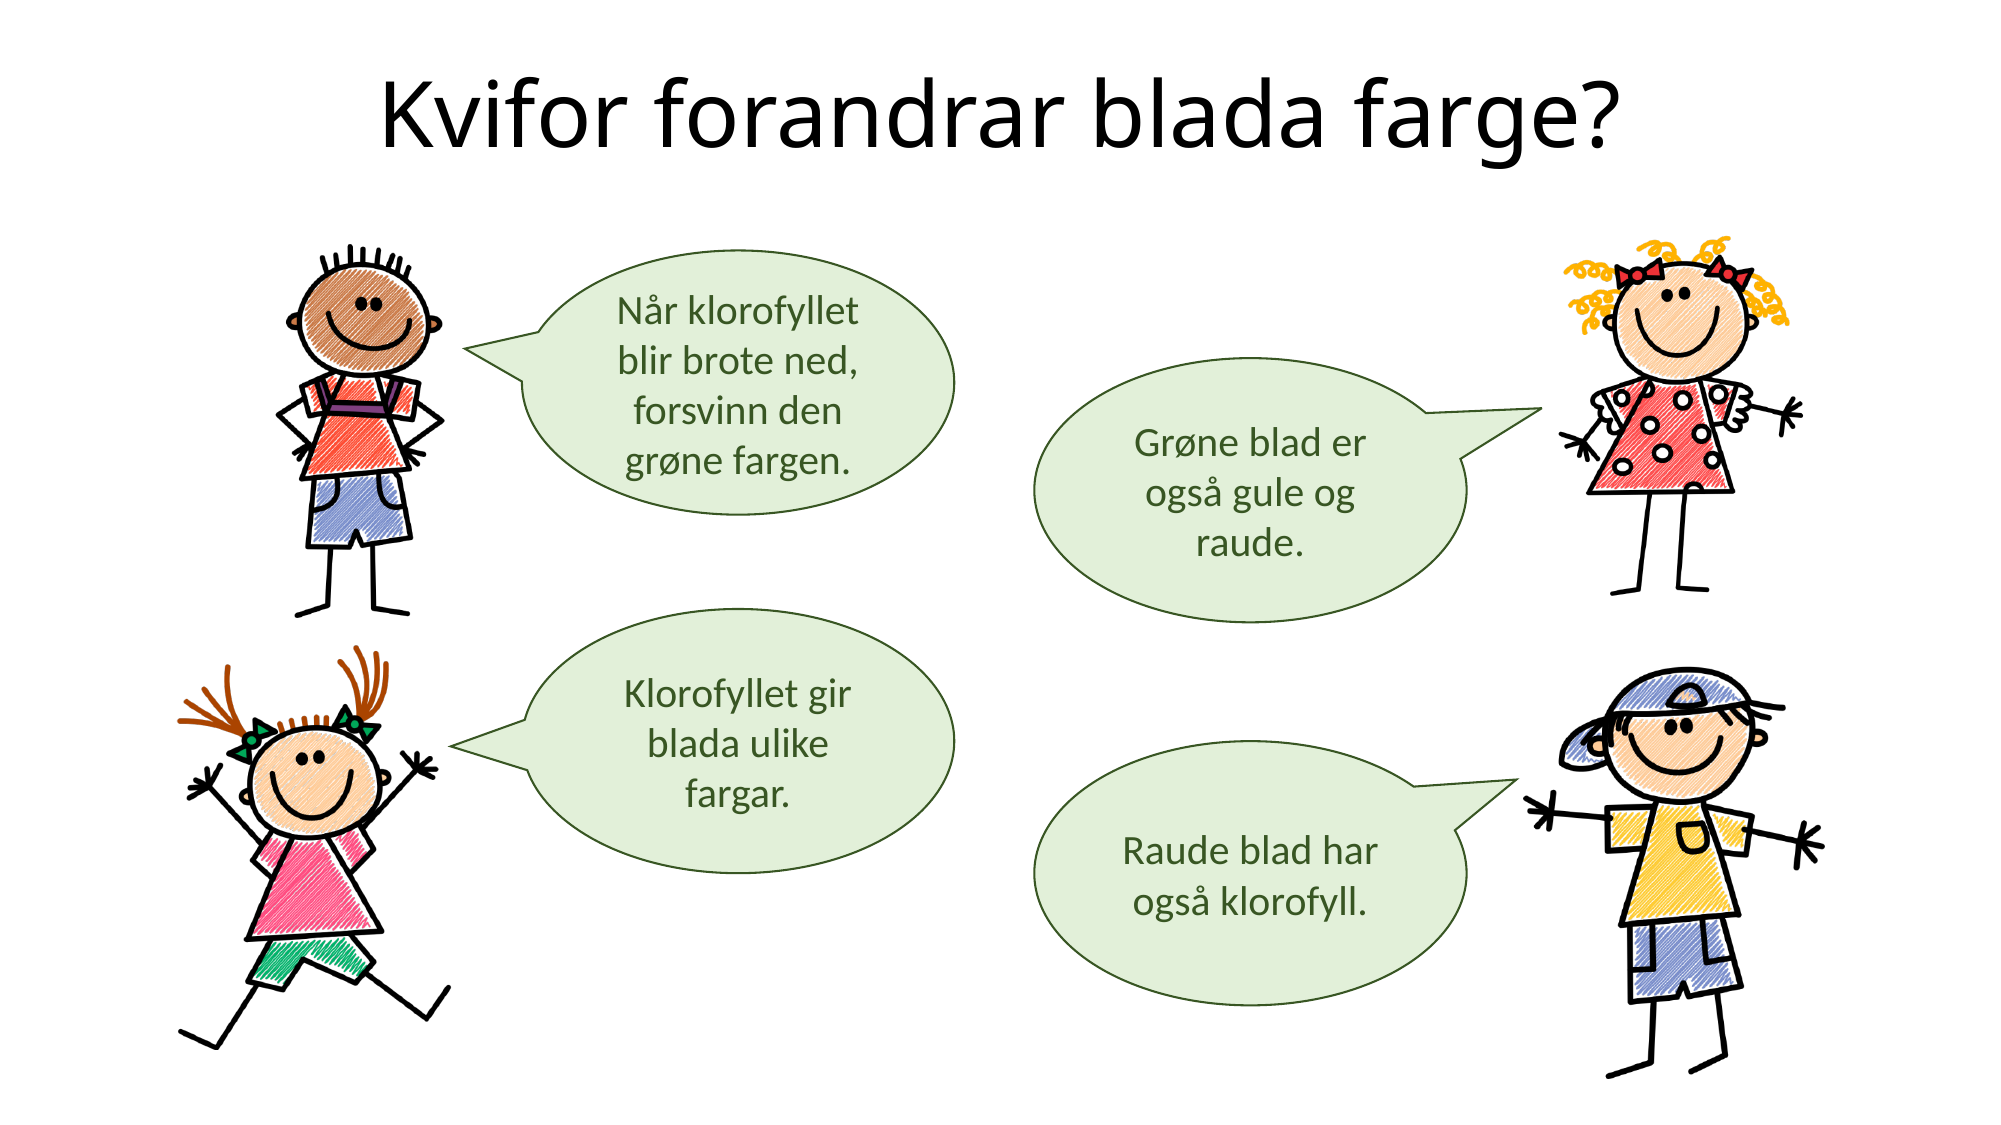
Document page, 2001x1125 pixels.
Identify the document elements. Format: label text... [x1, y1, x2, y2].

text_box Raude blad har også klorofyll. [1033, 740, 1502, 1007]
title Kvifor forandrar blada farge? [137, 9, 1863, 227]
picture [156, 202, 468, 1068]
picture [1502, 219, 1846, 1114]
text_box Når klorofyllet blir brote ned, forsvinn den grøne fargen. [462, 249, 956, 516]
text_box Klorofyllet gir blada ulike fargar. [468, 607, 956, 875]
text_box Grøne blad er også gule og raude. [1033, 357, 1543, 624]
